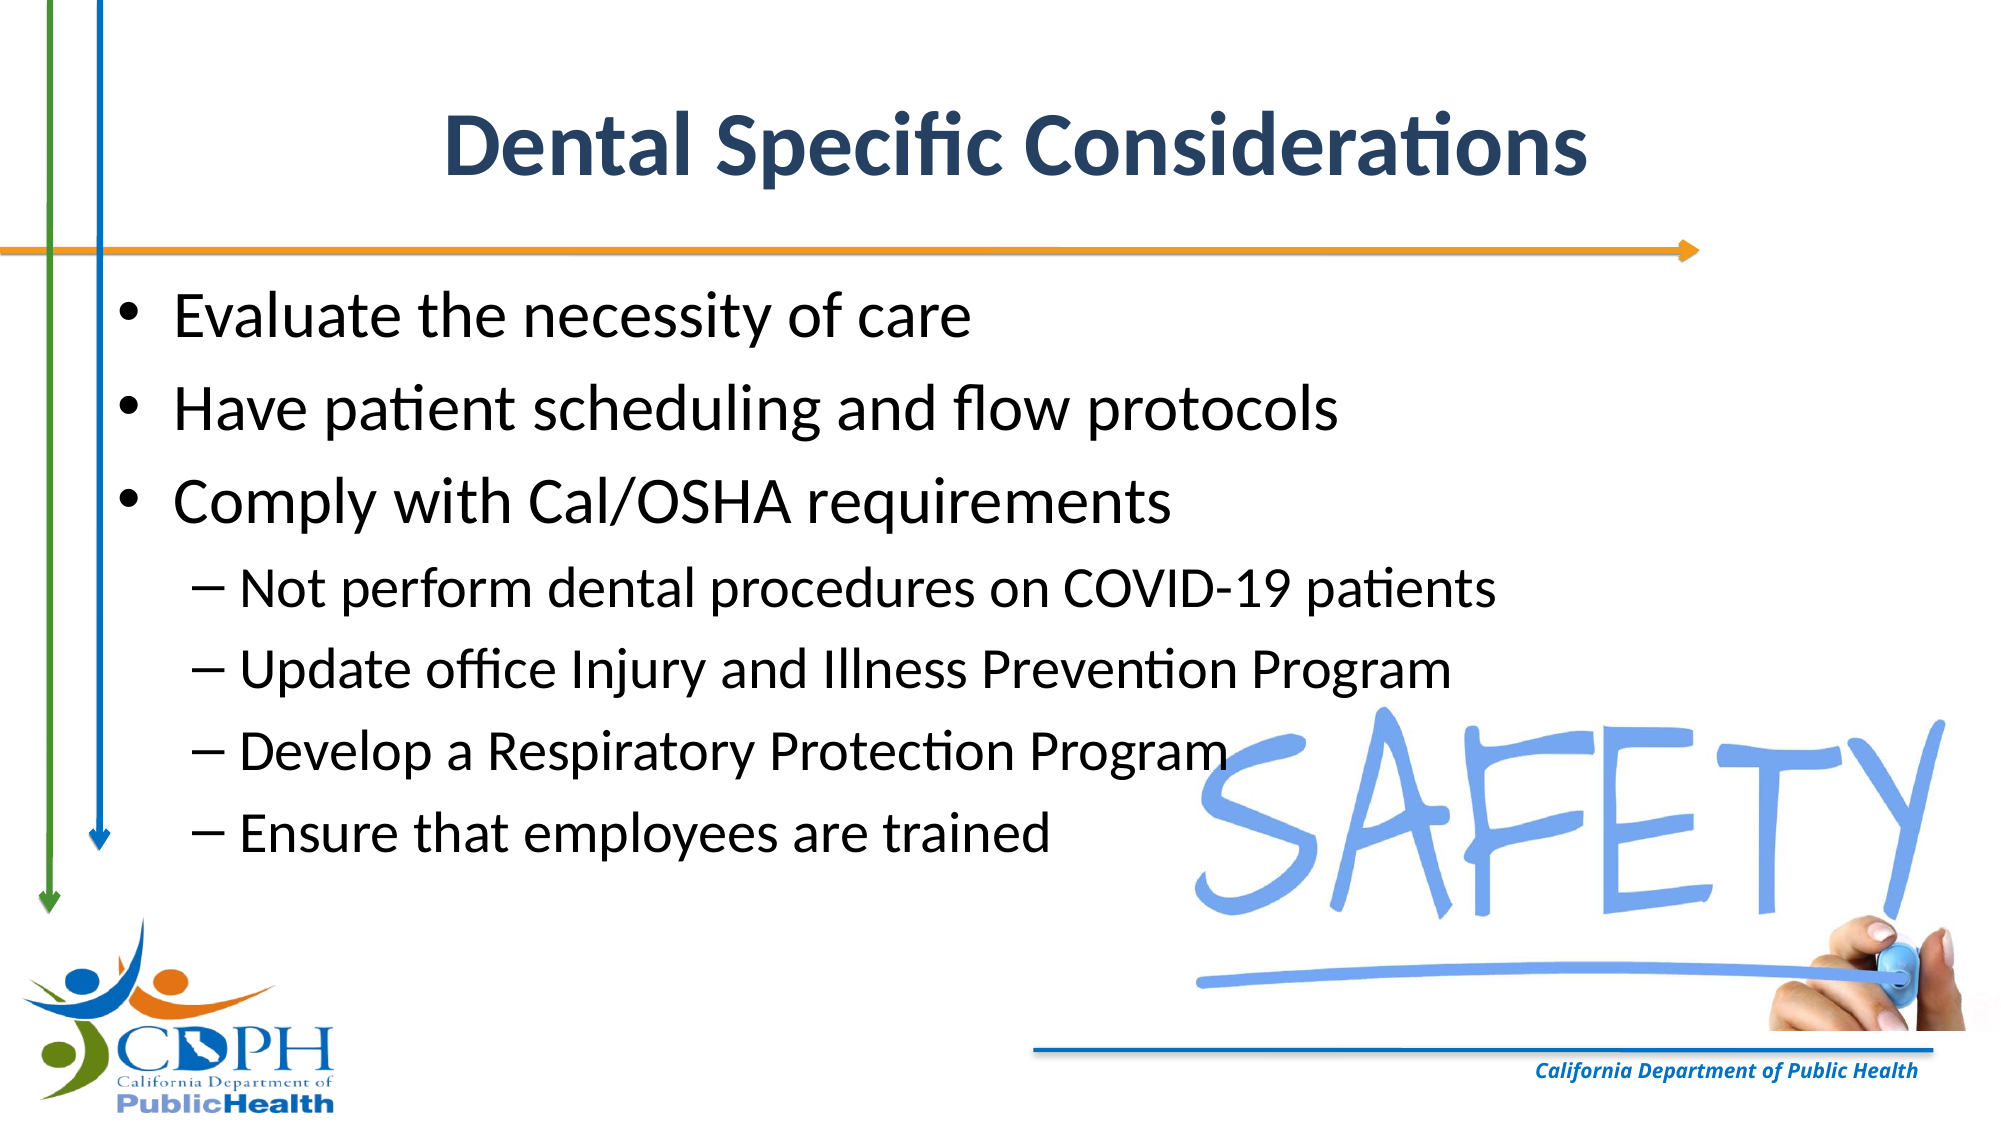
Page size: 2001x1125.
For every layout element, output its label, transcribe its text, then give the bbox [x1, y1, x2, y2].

picture [1151, 685, 2000, 1032]
title Dental Specific Considerations [133, 44, 1901, 233]
list Evaluate the necessity of care Have patient scheduling and flow protocols Comply with Cal/OSHA requirements Not perform dental procedures on COVID-19 patients Update office Injury and Illness Prevention Program Develop a Respiratory Protection Program Ensure that employees are trained [102, 262, 1936, 969]
picture [22, 917, 334, 1113]
